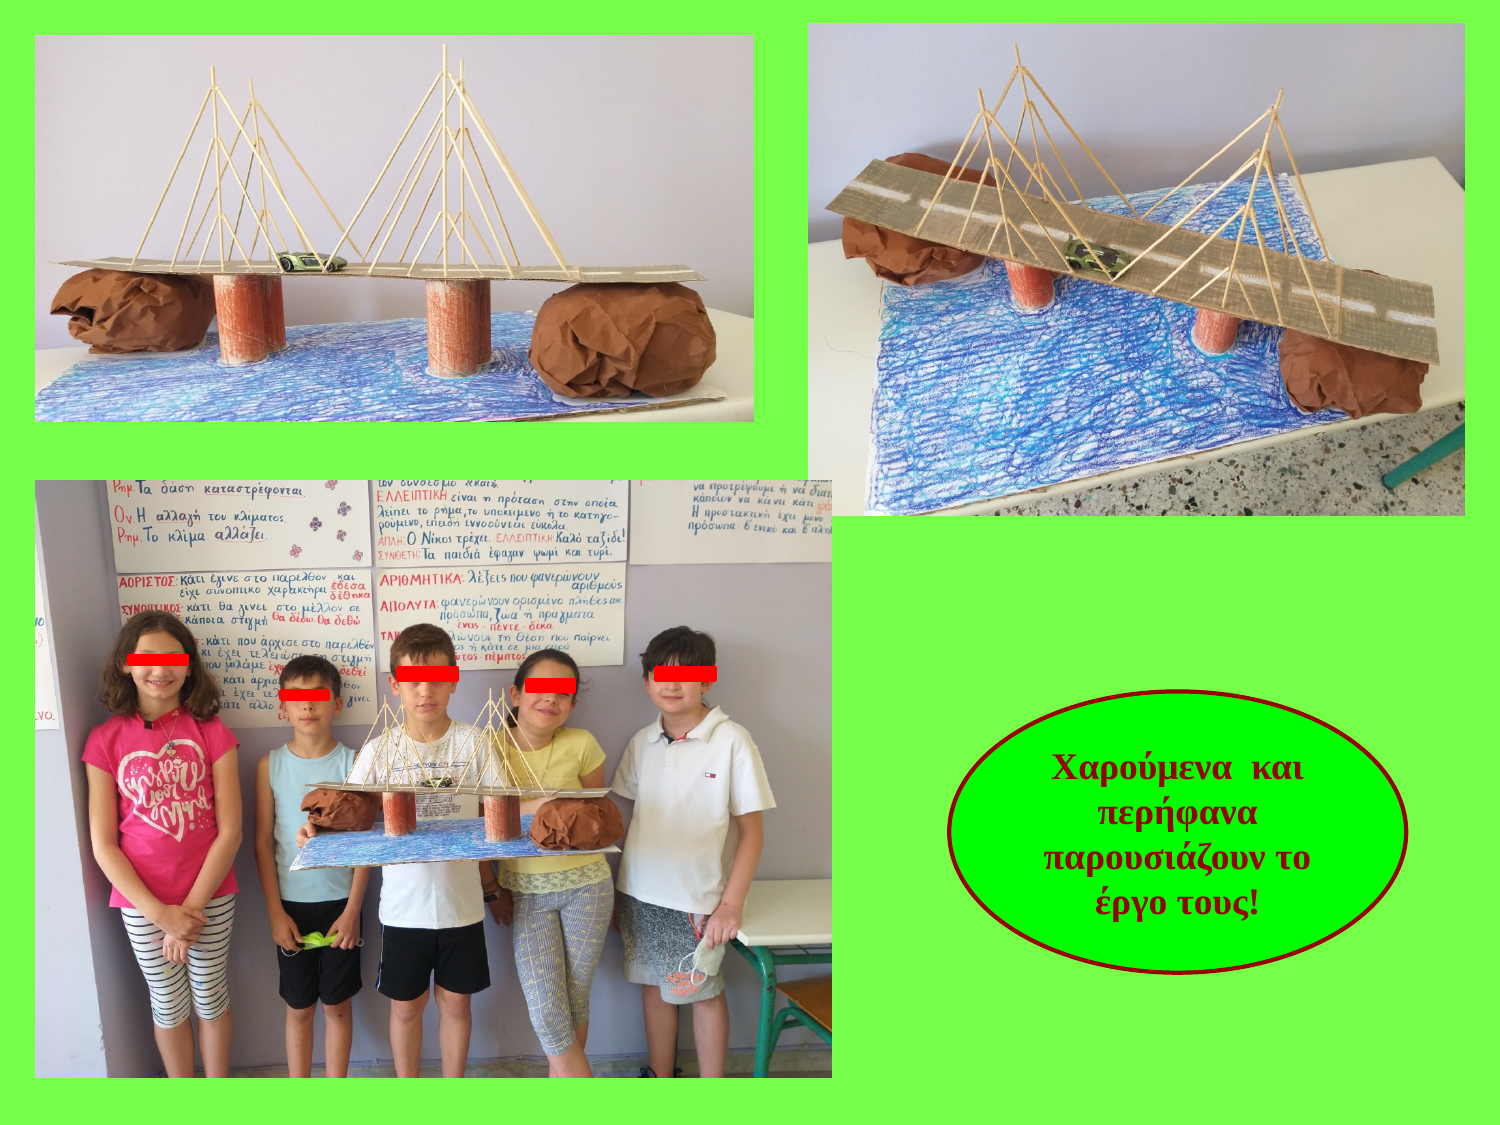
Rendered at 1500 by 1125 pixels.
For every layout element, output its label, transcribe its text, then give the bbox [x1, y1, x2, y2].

text_box Χαρούμενα και περήφανα παρουσιάζουν το έργο τους! [947, 689, 1409, 975]
picture [34, 34, 755, 422]
picture [808, 23, 1466, 516]
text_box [34, 480, 833, 1079]
